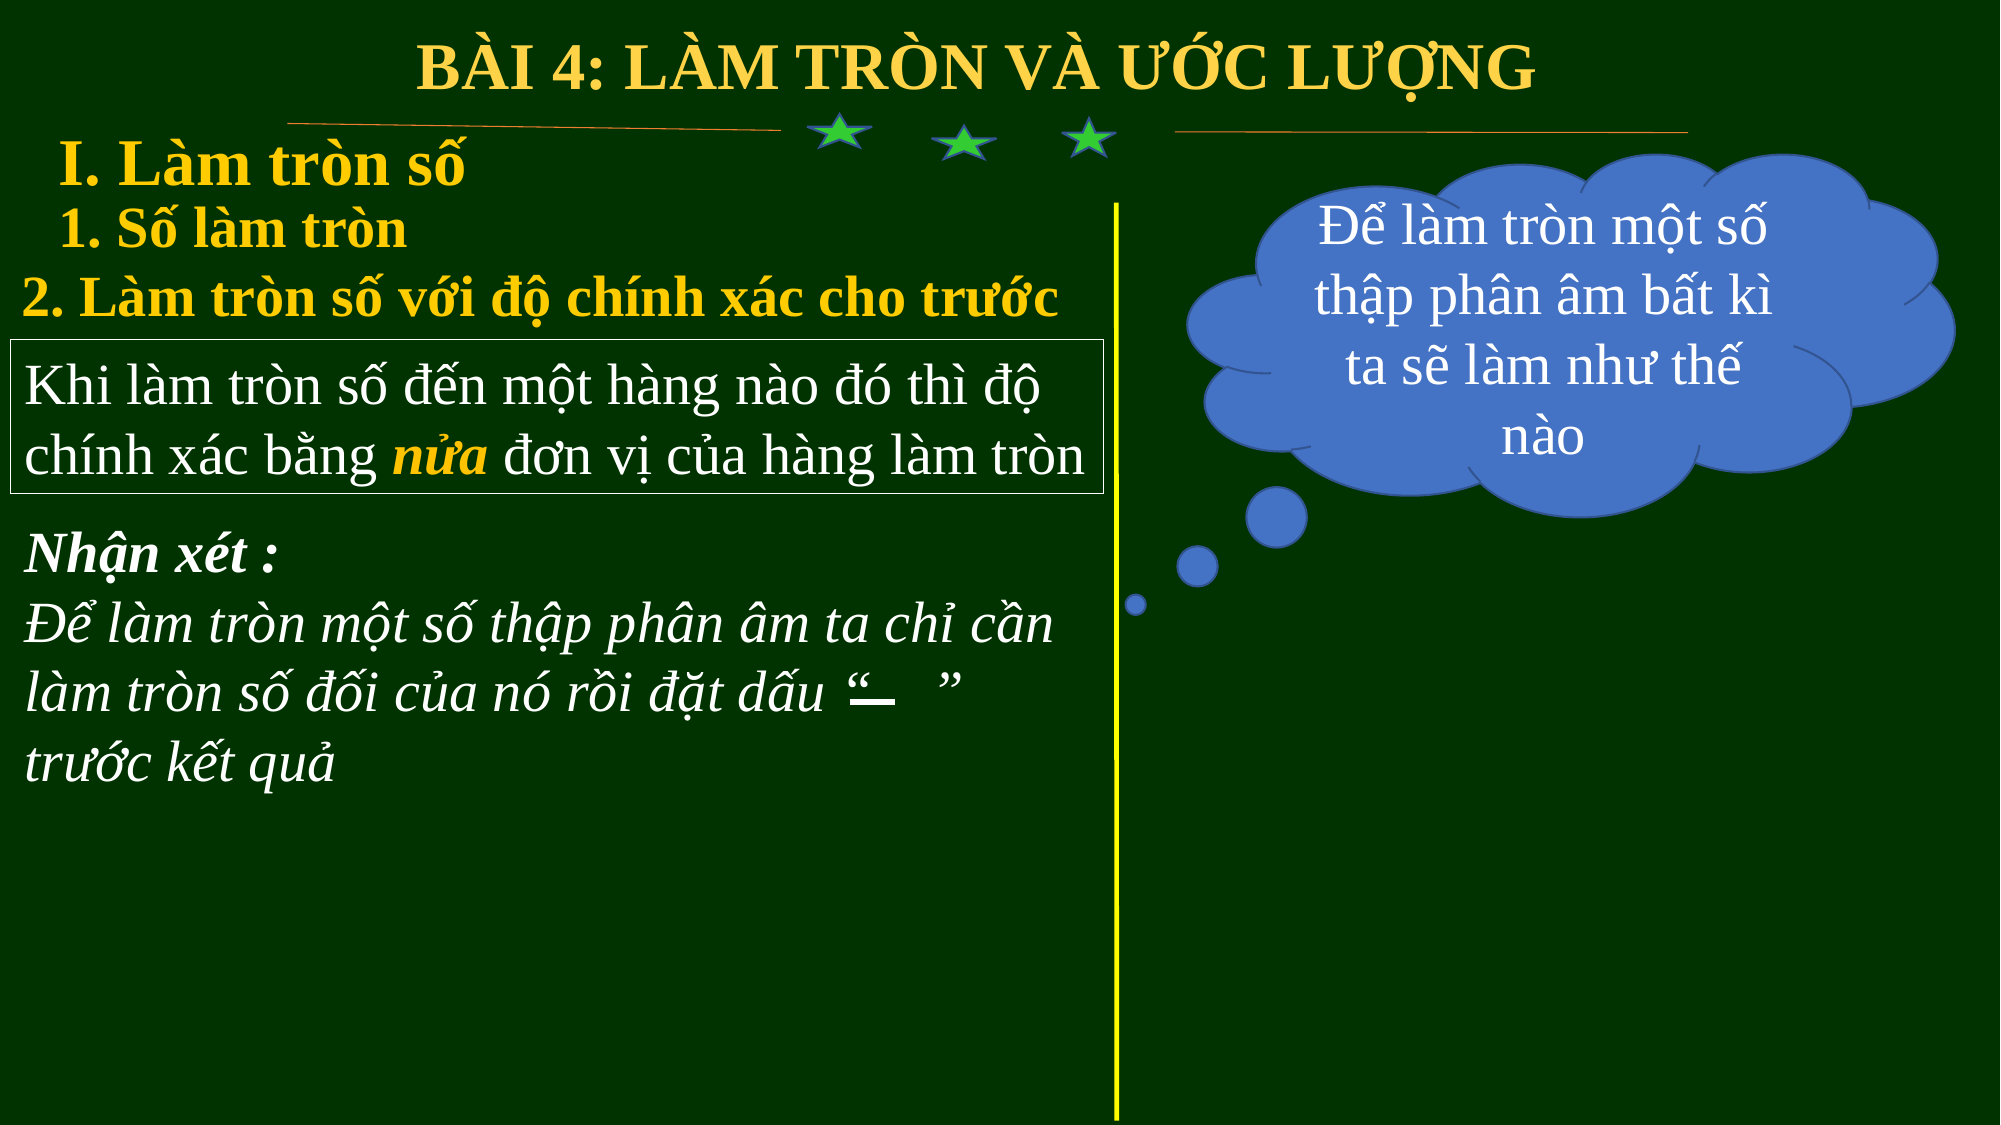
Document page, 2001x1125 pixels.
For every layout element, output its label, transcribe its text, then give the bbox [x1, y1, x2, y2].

text_box Khi làm tròn số đến một hàng nào đó thì độ chính xác bằng nửa đơn vị của hàng làm tròn [10, 339, 1104, 494]
text_box Để làm tròn một số thập phân âm bất kì ta sẽ làm như thế nào [1186, 153, 1956, 519]
text_box 2. Làm tròn số với độ chính xác cho trước [6, 250, 1116, 336]
text_box BÀI 4: LÀM TRÒN VÀ ƯỚC LƯỢNG [402, 15, 1711, 110]
text_box Để làm tròn một số thập phân âm bất kì ta sẽ làm như thế nào [1176, 545, 1219, 588]
text_box Để làm tròn một số thập phân âm bất kì ta sẽ làm như thế nào [1245, 486, 1308, 549]
text_box [806, 111, 873, 150]
text_box [931, 123, 997, 162]
text_box [1061, 115, 1117, 159]
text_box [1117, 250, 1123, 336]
text_box Nhận xét : Để làm tròn một số thập phân âm ta chỉ cần làm tròn số đối của nó rồi đặt dấu “ ” trước kết quả [9, 506, 1101, 801]
text_box 1. Số làm tròn [43, 181, 440, 250]
text_box I. Làm tròn số [44, 111, 599, 206]
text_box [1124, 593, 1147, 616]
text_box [287, 123, 781, 131]
